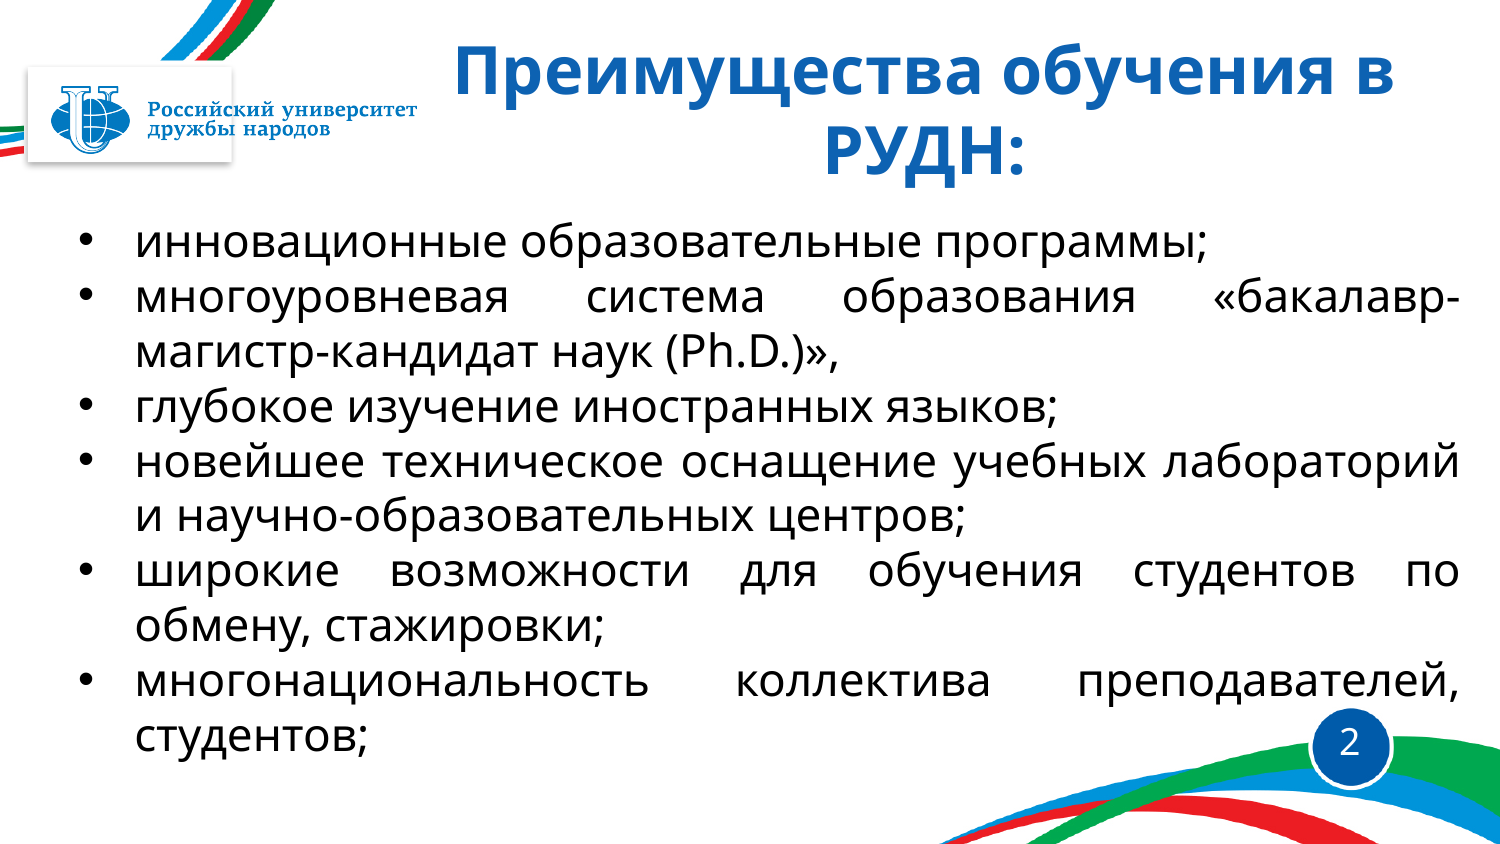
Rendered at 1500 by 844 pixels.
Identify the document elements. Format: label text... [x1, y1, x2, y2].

text_box инновационные образовательные программы; многоуровневая система образования «бакалавр-магистр-кандидат наук (Ph.D.)», глубокое изучение иностранных языков; новейшее техническое оснащение учебных лабораторий и научно-образовательных центров; широкие возможности для обучения студентов по обмену, стажировки; многонациональность коллектива преподавателей, студентов; [63, 203, 1477, 769]
text_box Преимущества обучения в РУДН: [372, 31, 1477, 184]
picture [0, 0, 1500, 844]
text_box [27, 66, 232, 163]
picture [948, 769, 1493, 844]
